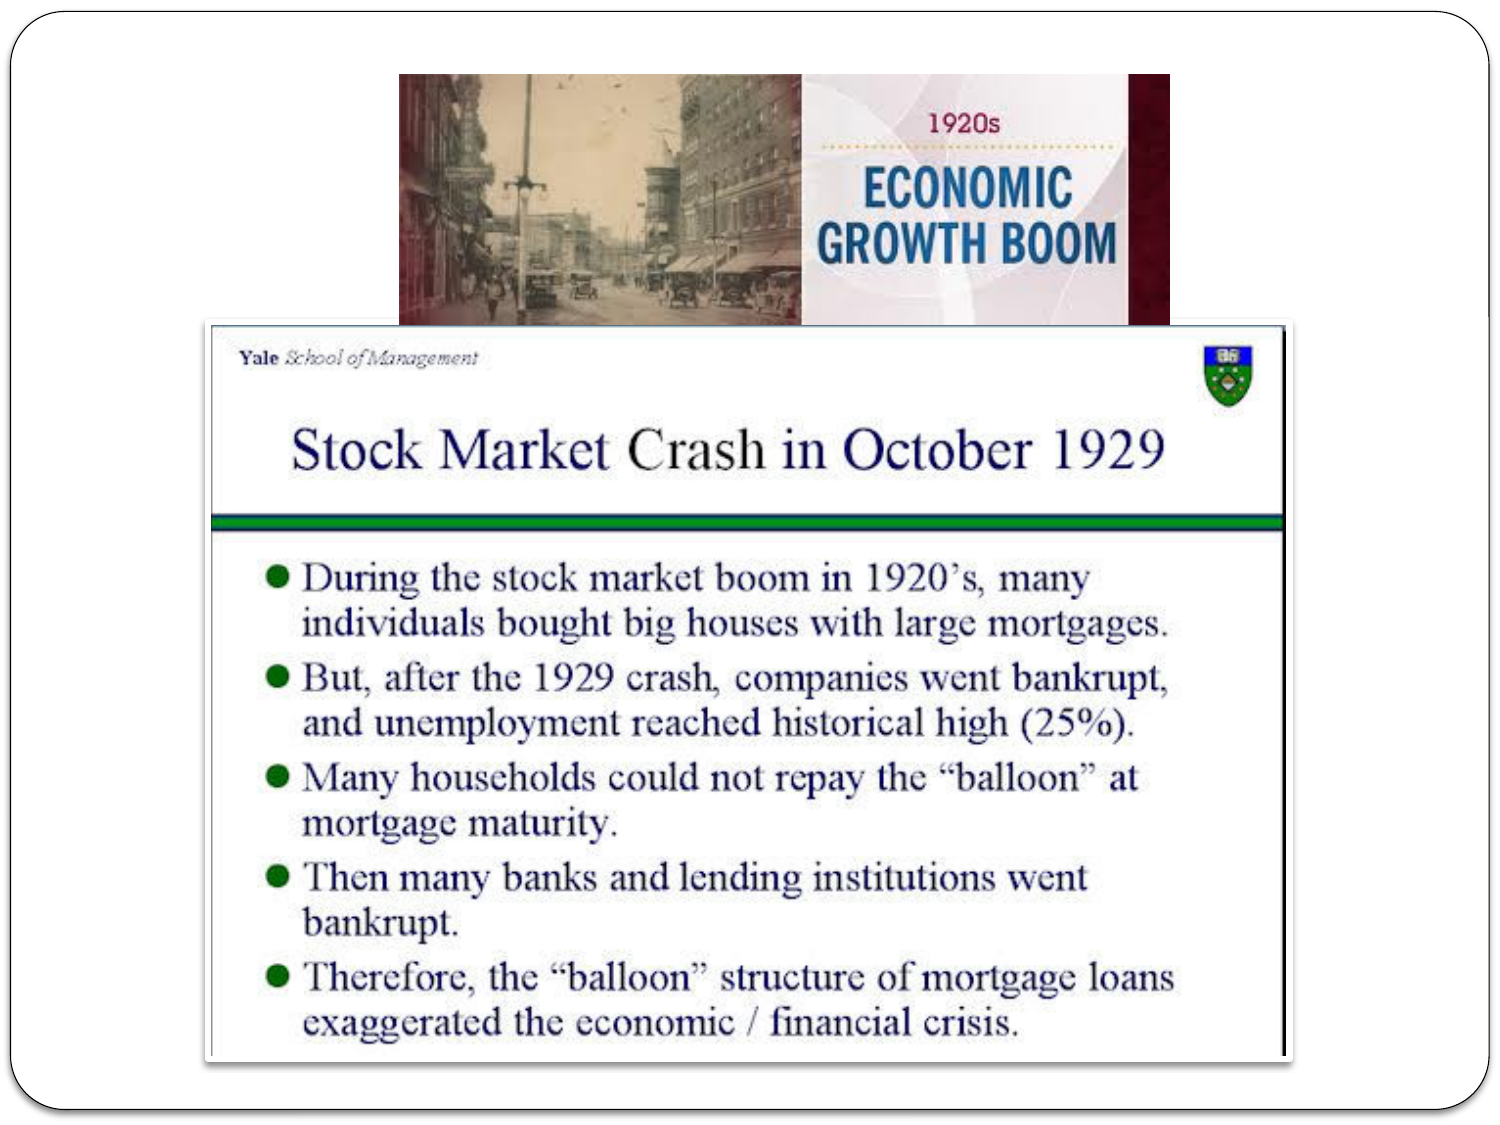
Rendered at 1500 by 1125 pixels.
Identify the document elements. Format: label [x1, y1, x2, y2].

picture [211, 74, 1287, 1057]
